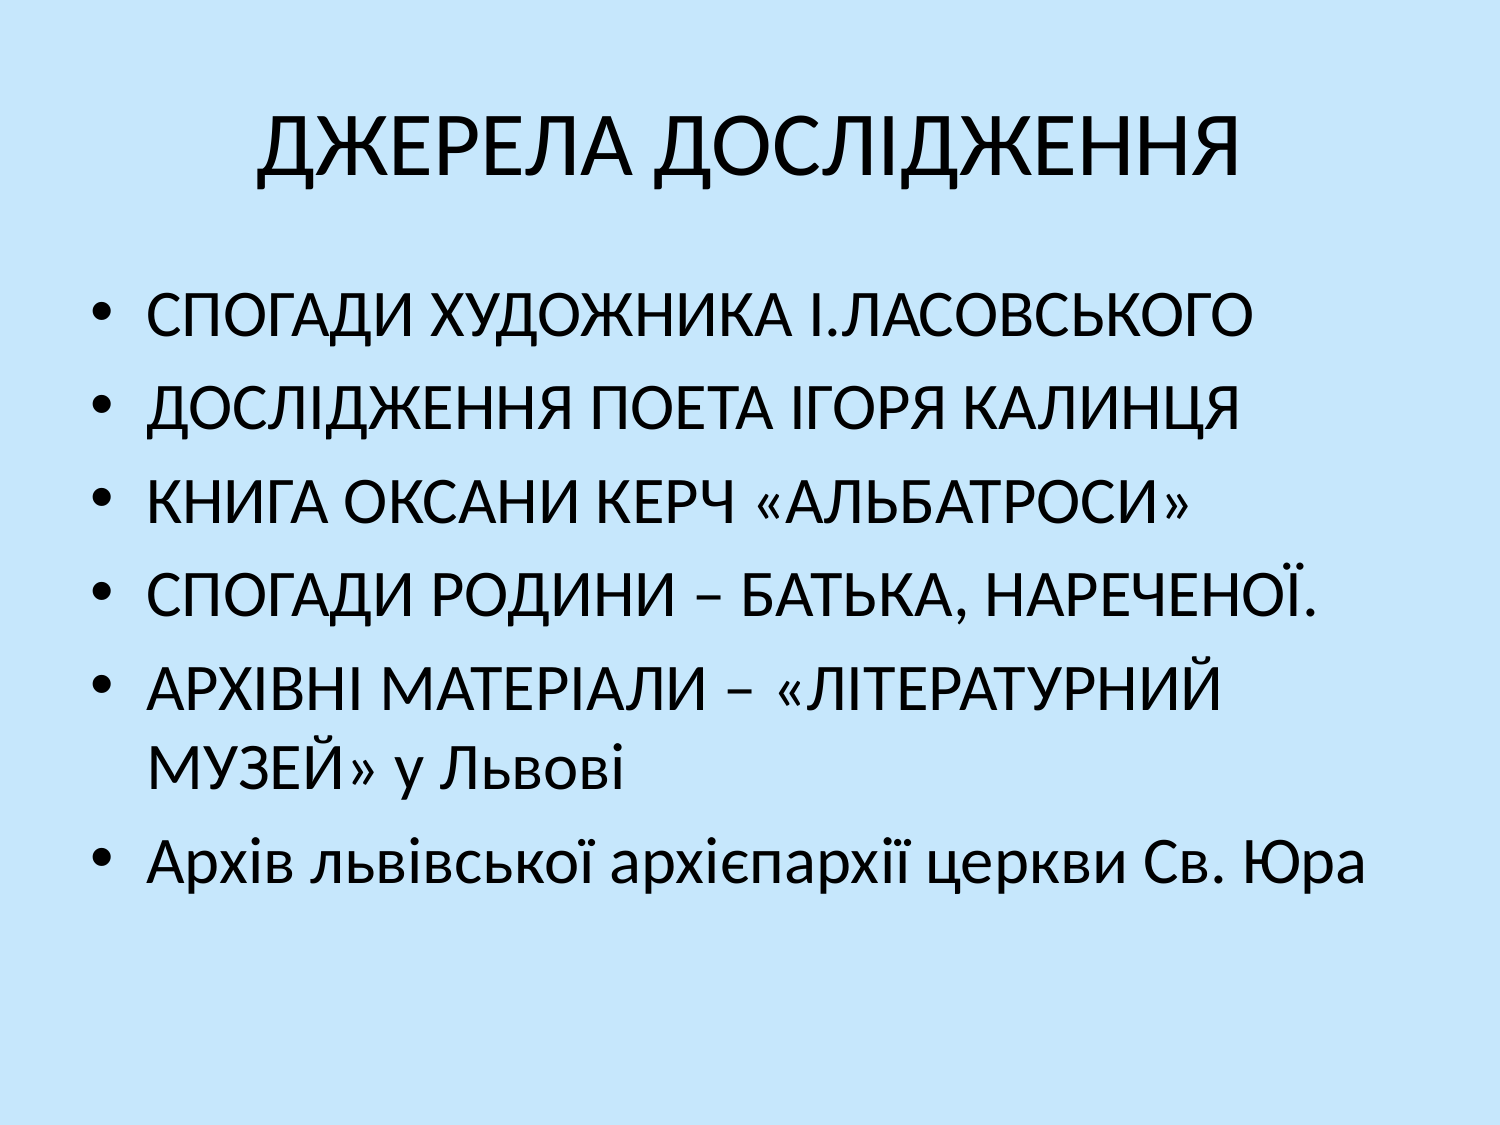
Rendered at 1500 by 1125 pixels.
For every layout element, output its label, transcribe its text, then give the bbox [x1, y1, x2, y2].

title ДЖЕРЕЛА ДОСЛІДЖЕННЯ [74, 44, 1426, 233]
list СПОГАДИ ХУДОЖНИКА І.ЛАСОВСЬКОГО ДОСЛІДЖЕННЯ ПОЕТА ІГОРЯ КАЛИНЦЯ КНИГА ОКСАНИ КЕРЧ «АЛЬБАТРОСИ» СПОГАДИ РОДИНИ – БАТЬКА, НАРЕЧЕНОЇ. АРХІВНІ МАТЕРІАЛИ – «ЛІТЕРАТУРНИЙ МУЗЕЙ» у Львові Архів львівської архієпархії церкви Св. Юра [74, 262, 1426, 1006]
